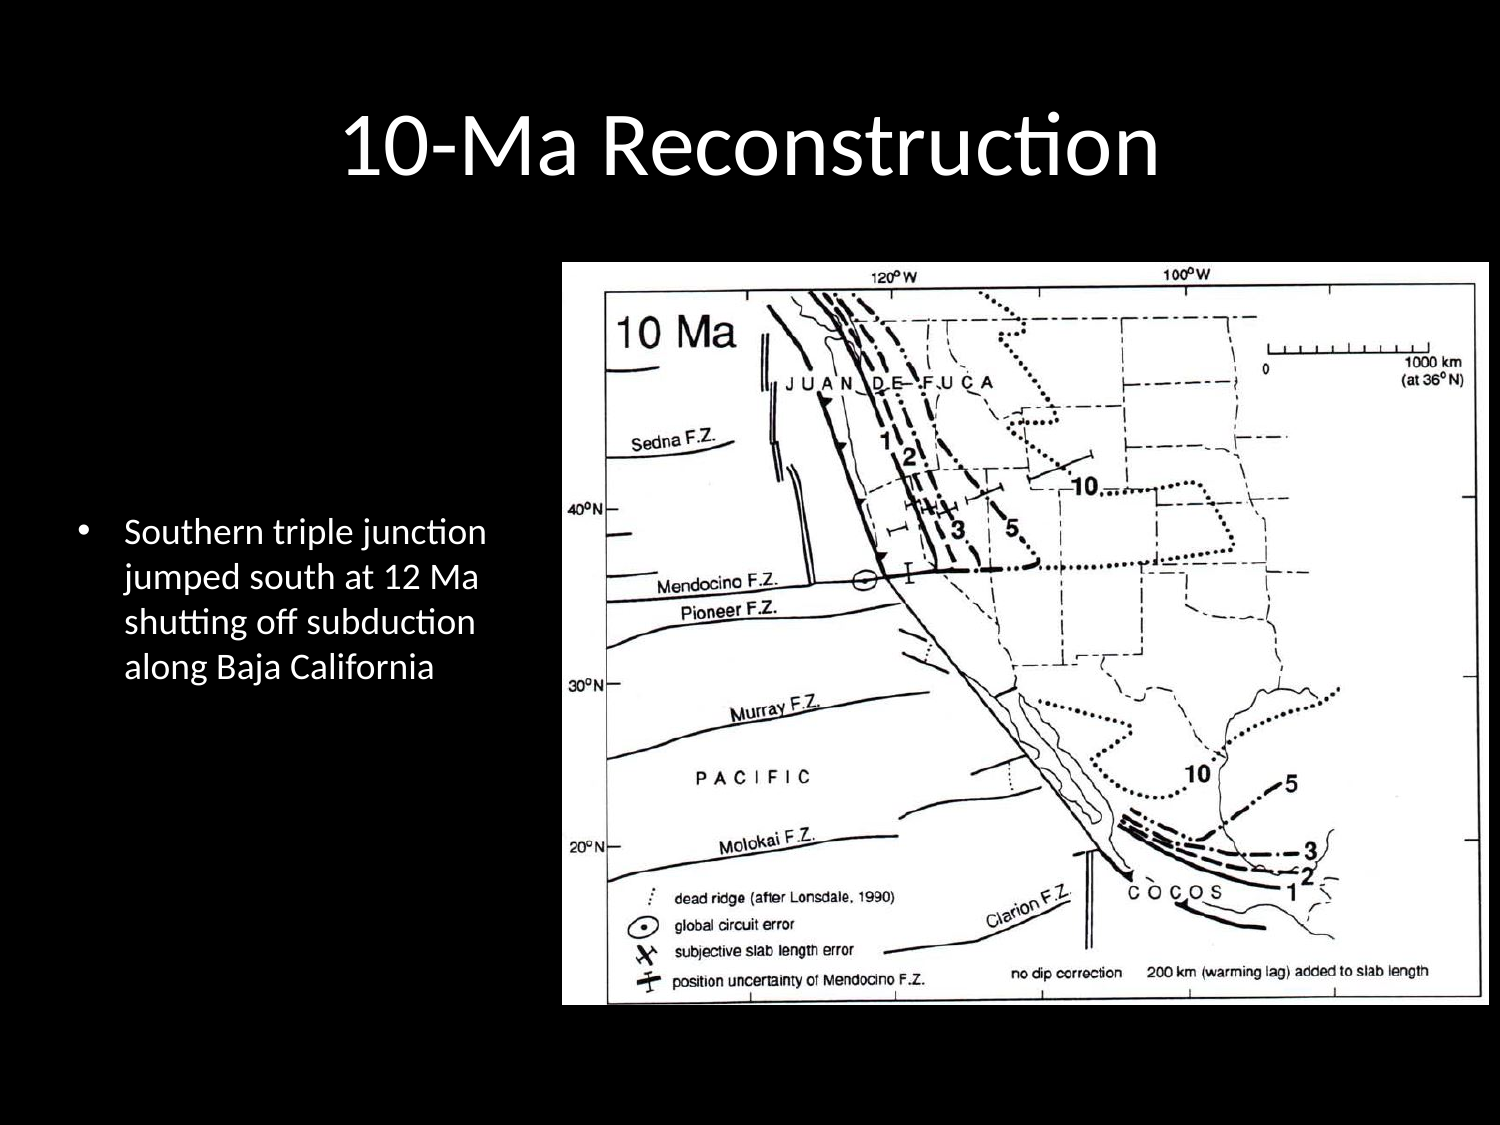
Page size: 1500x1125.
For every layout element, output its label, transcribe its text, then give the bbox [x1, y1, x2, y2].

title 10-Ma Reconstruction [75, 45, 1425, 233]
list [562, 262, 1489, 1006]
text_box Southern triple junction jumped south at 12 Ma shutting off subduction along Baja California [62, 499, 557, 740]
